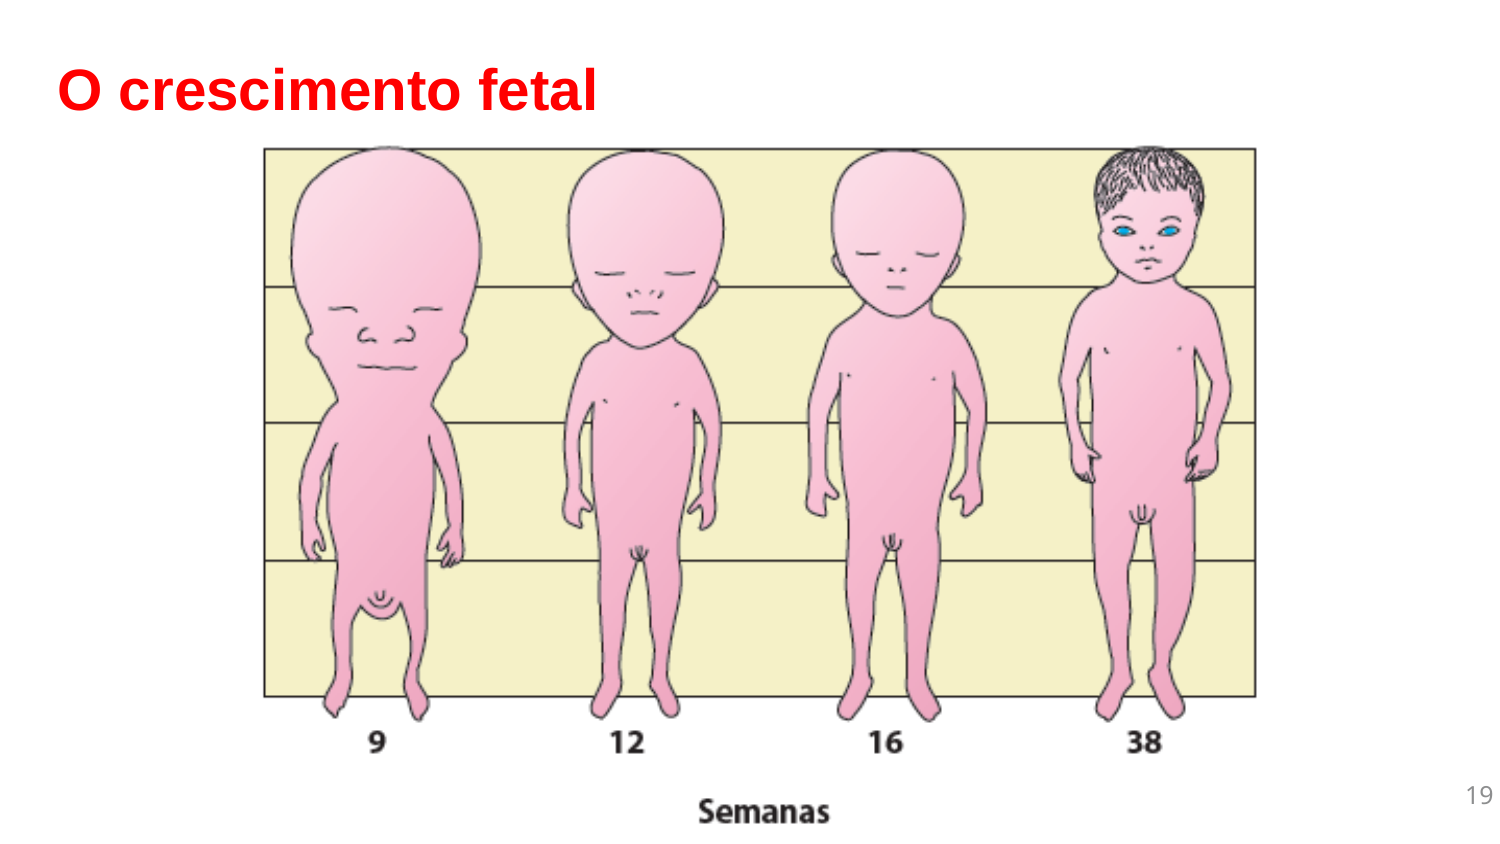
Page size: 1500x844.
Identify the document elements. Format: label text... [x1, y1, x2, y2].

slide_number 19 [1416, 779, 1494, 844]
picture [216, 130, 1284, 830]
text_box O crescimento fetal [42, 44, 797, 130]
